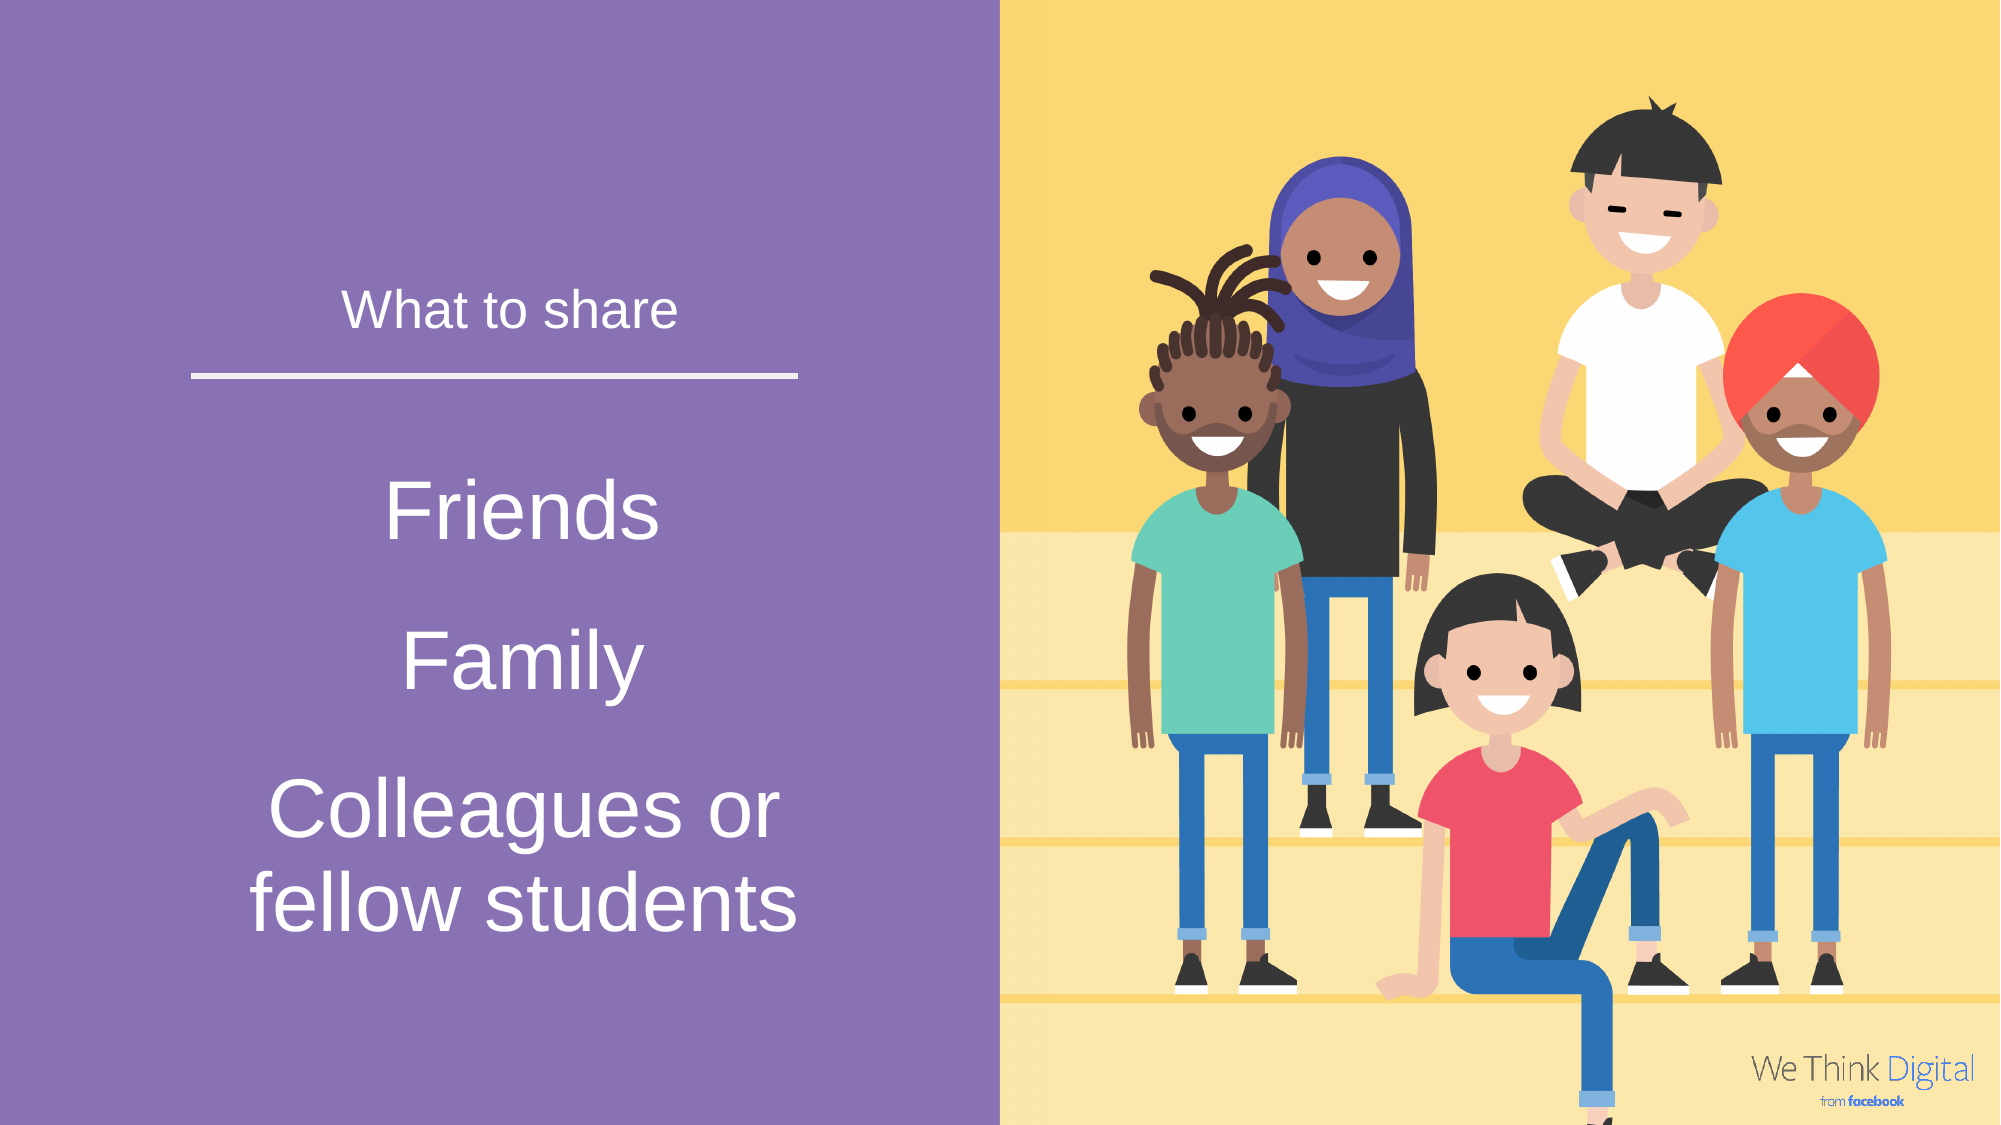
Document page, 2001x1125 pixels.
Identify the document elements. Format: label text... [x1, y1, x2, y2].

text_box Colleagues or fellow students [113, 679, 937, 1033]
picture [999, 0, 2001, 1125]
text_box Friends Family [111, 411, 935, 765]
text_box What to share [99, 266, 923, 347]
